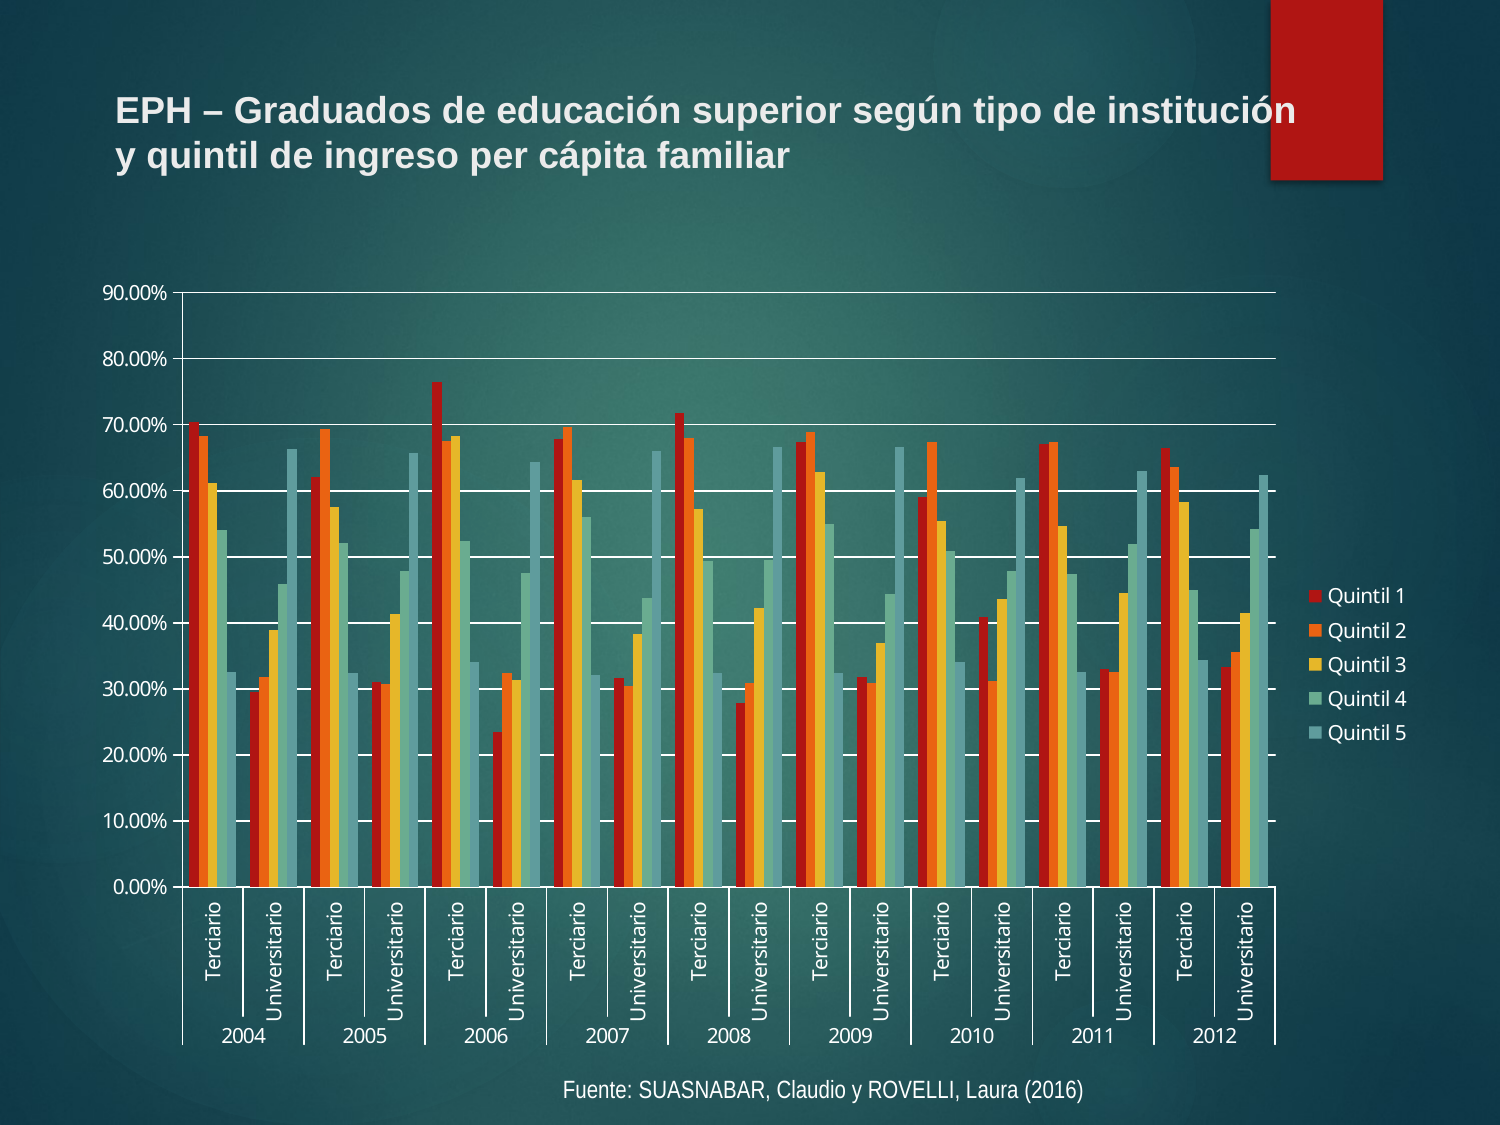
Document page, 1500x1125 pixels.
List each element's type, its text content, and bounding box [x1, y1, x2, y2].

chart [74, 262, 1426, 1067]
text_box Fuente: SUASNABAR, Claudio y ROVELLI, Laura (2016) [171, 1066, 1483, 1112]
title EPH – Graduados de educación superior según tipo de institución y quintil de ingreso per cápita familiar [100, 78, 1329, 233]
picture [0, 0, 1500, 1125]
